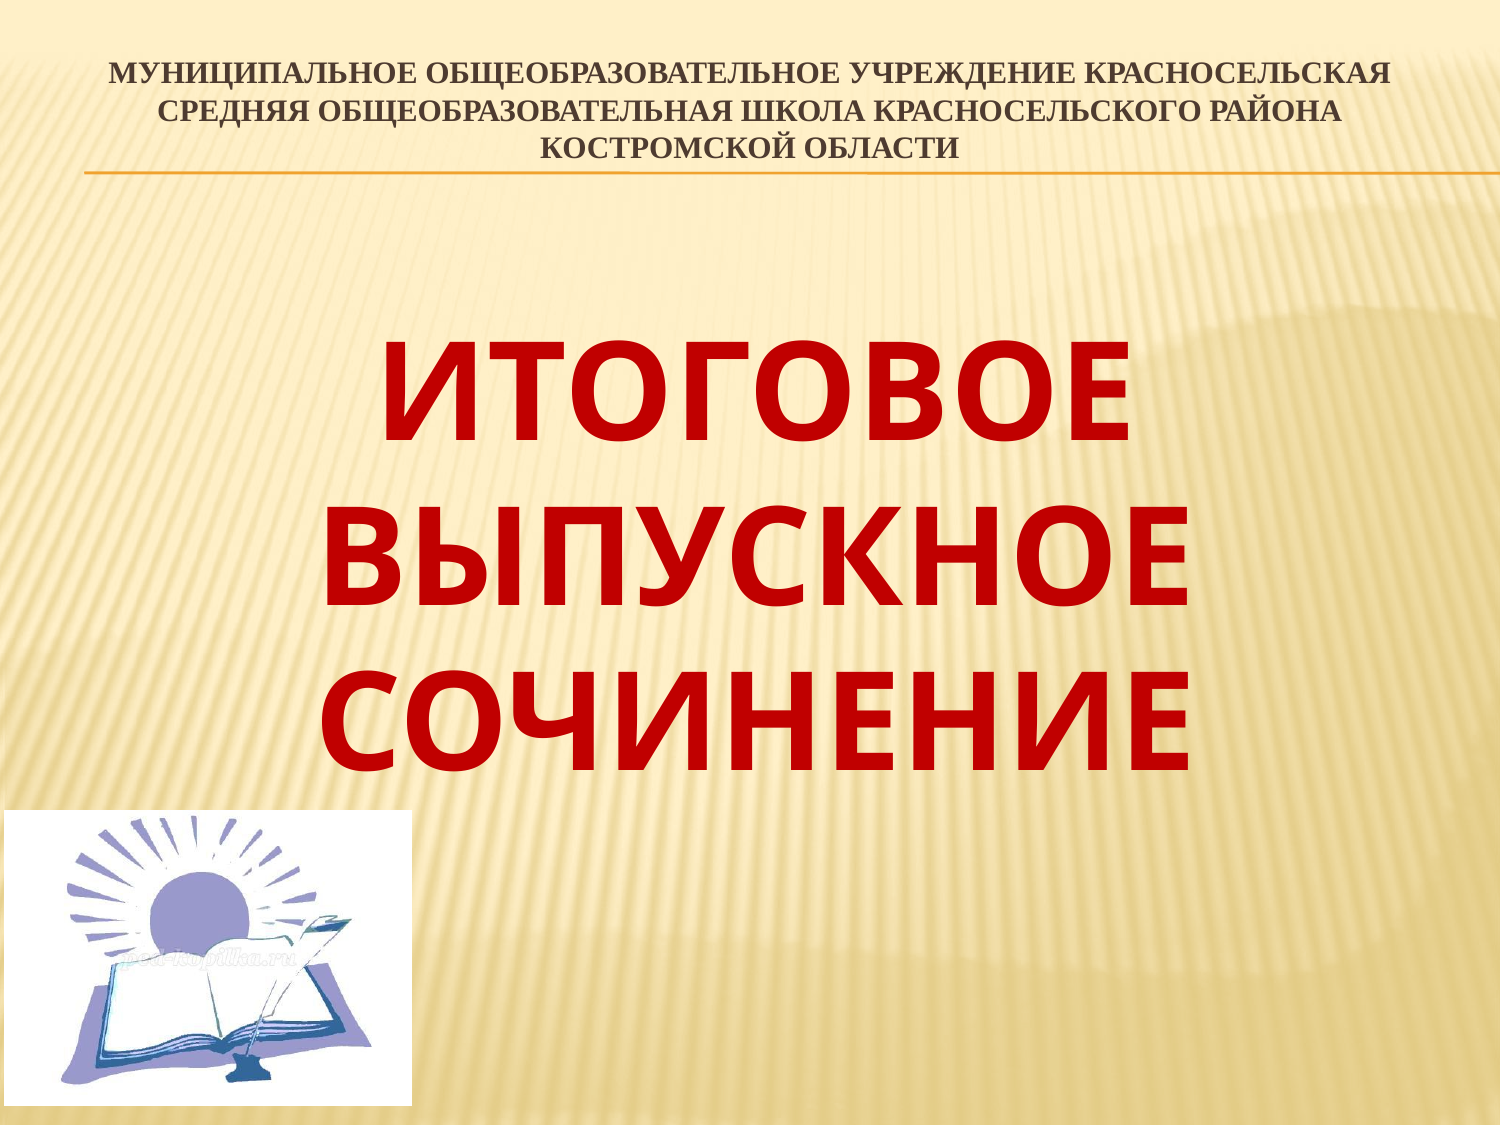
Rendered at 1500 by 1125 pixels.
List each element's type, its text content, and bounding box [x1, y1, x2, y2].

text_box ИТОГОВОЕ ВЫПУСКНОЕ СОЧИНЕНИЕ [76, 295, 1436, 806]
picture [4, 810, 413, 1107]
title МУНИЦИПАЛЬНОЕ ОБЩЕОБРАЗОВАТЕЛЬНОЕ УЧРЕЖДЕНИЕ КРАСНОСЕЛЬСКАЯ СРЕДНЯЯ ОБЩЕОБРАЗОВАТЕЛЬНАЯ ШКОЛА КРАСНОСЕЛЬСКОГО РАЙОНА КОСТРОМСКОЙ ОБЛАСТИ [75, 45, 1425, 173]
